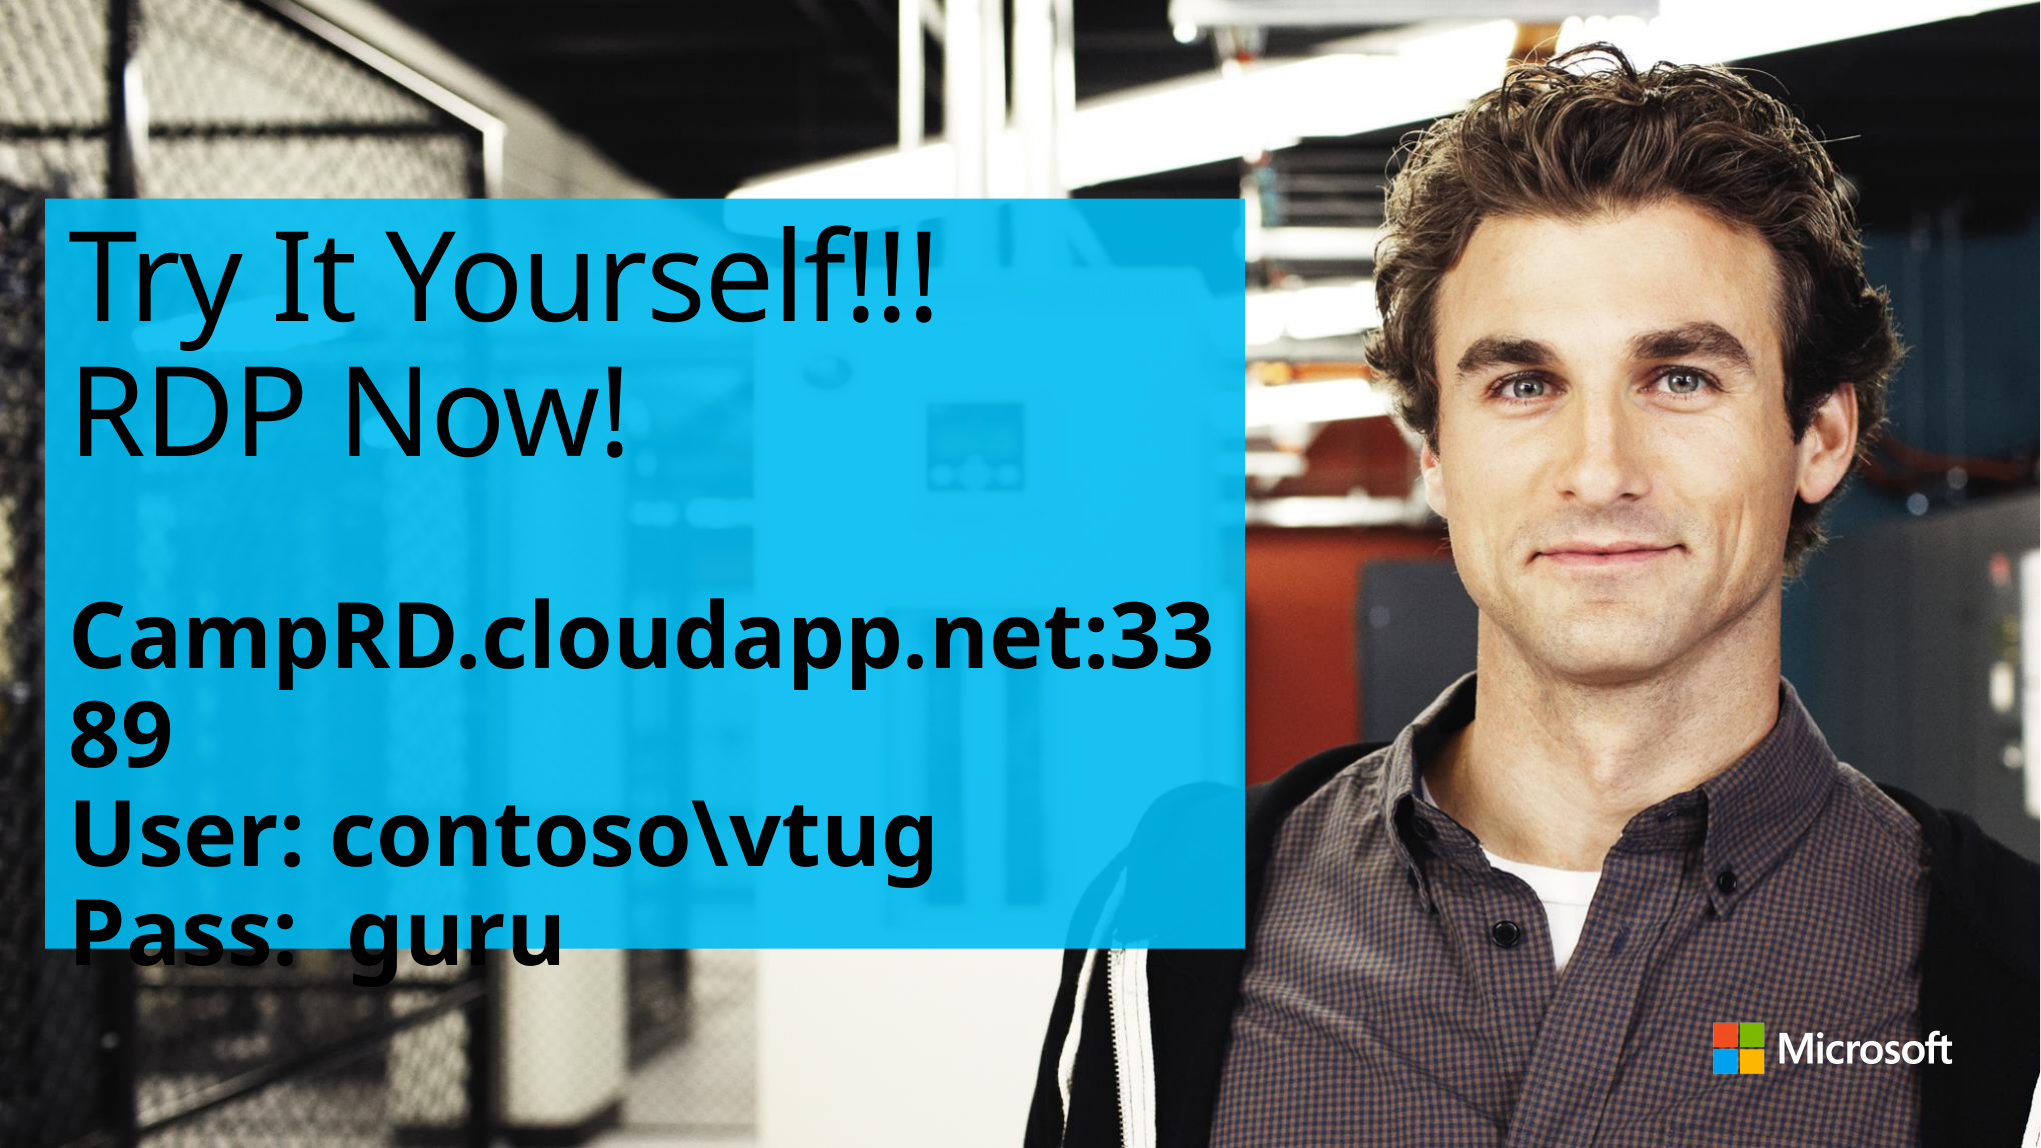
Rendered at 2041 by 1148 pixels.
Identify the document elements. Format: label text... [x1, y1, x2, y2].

list CampRD.cloudapp.net:3389 User: contoso\vtug Pass: guru [45, 571, 1255, 949]
picture [0, 0, 2041, 1148]
title Try It Yourself!!! RDP Now! [45, 198, 1246, 568]
